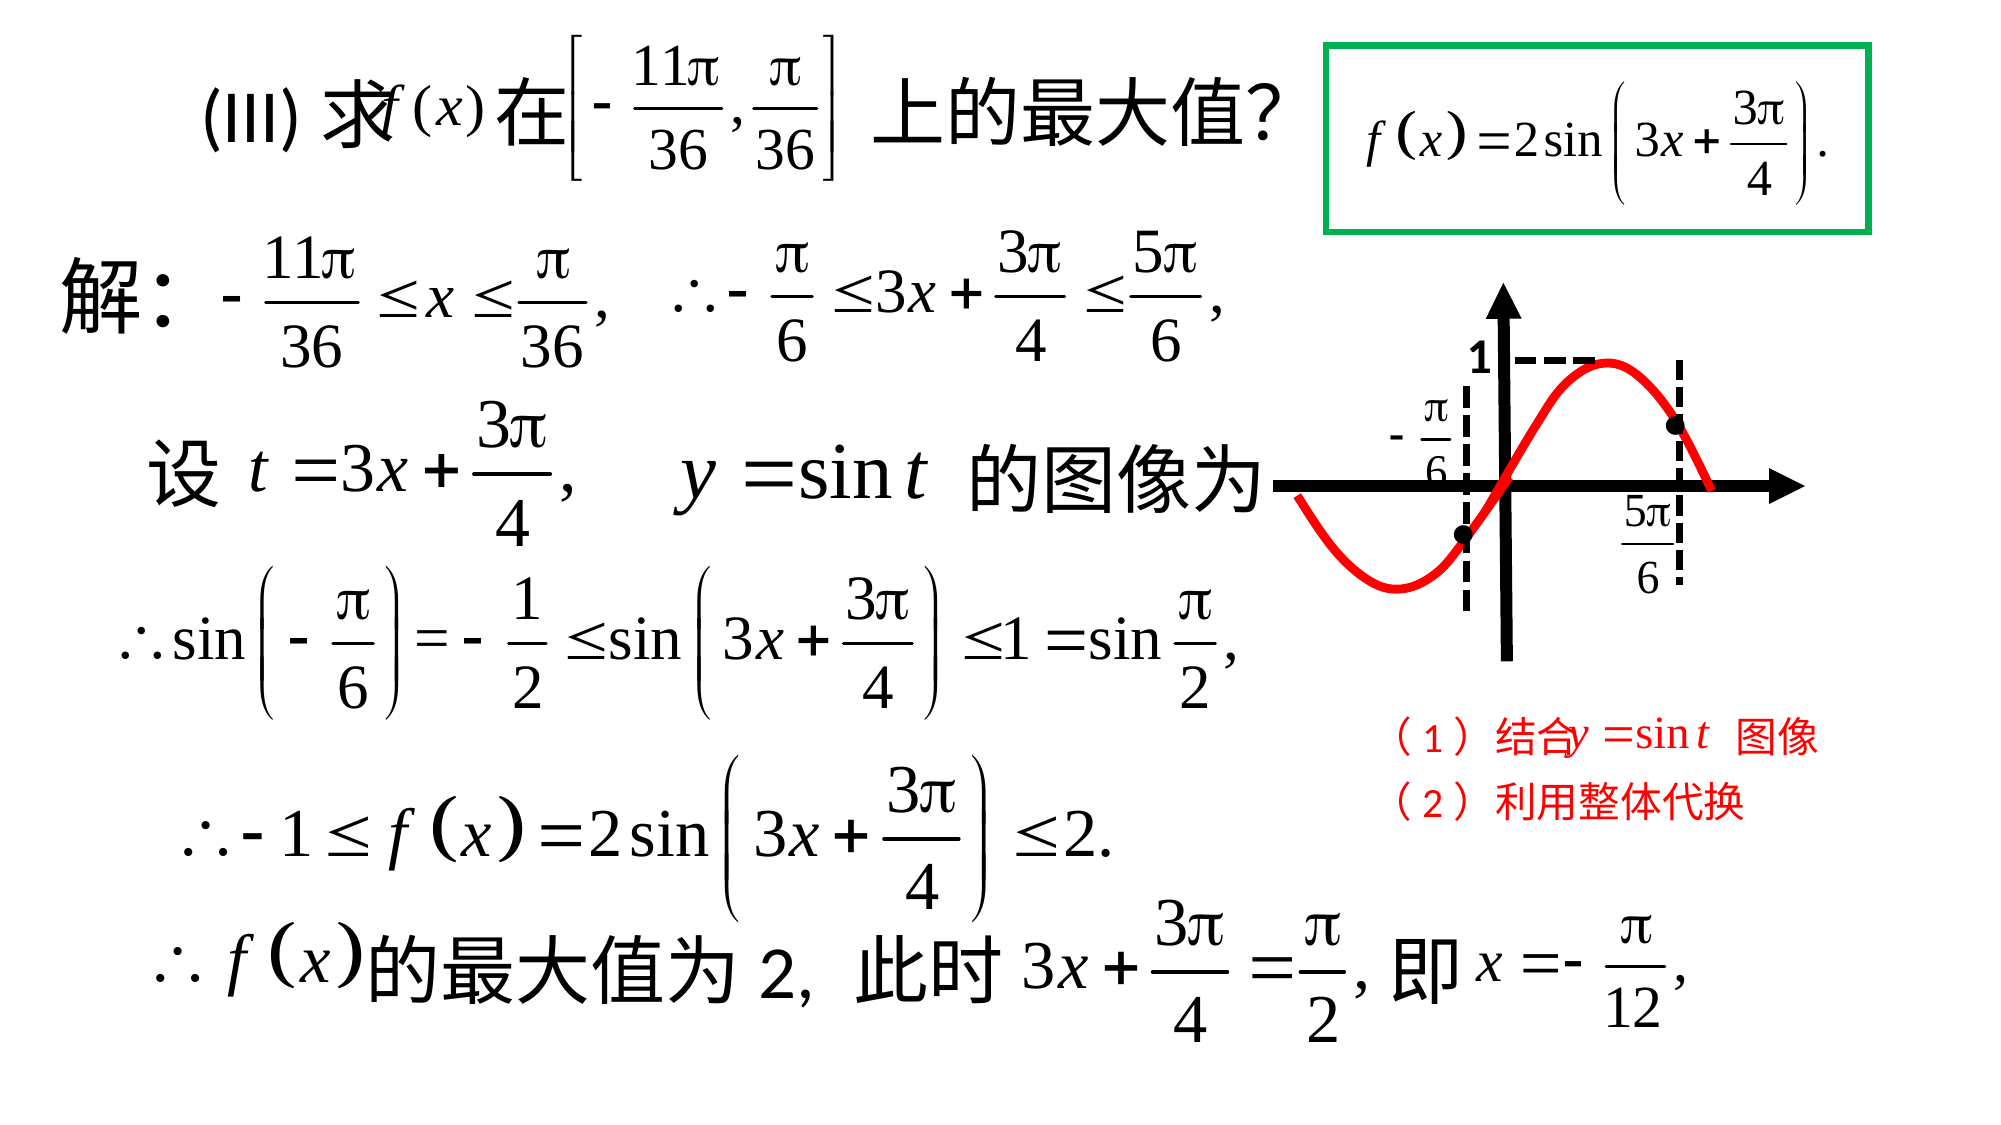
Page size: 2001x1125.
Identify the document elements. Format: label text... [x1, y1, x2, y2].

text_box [557, 23, 855, 193]
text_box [855, 57, 1325, 167]
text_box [149, 907, 839, 1022]
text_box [1355, 703, 1956, 835]
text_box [131, 380, 590, 562]
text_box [176, 741, 1120, 907]
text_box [1272, 96, 2000, 662]
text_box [839, 880, 1813, 1058]
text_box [1325, 45, 1869, 96]
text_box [114, 553, 1251, 733]
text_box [185, 57, 557, 167]
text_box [667, 212, 1236, 376]
text_box 解： [45, 236, 211, 352]
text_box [211, 217, 622, 381]
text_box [660, 424, 1272, 533]
